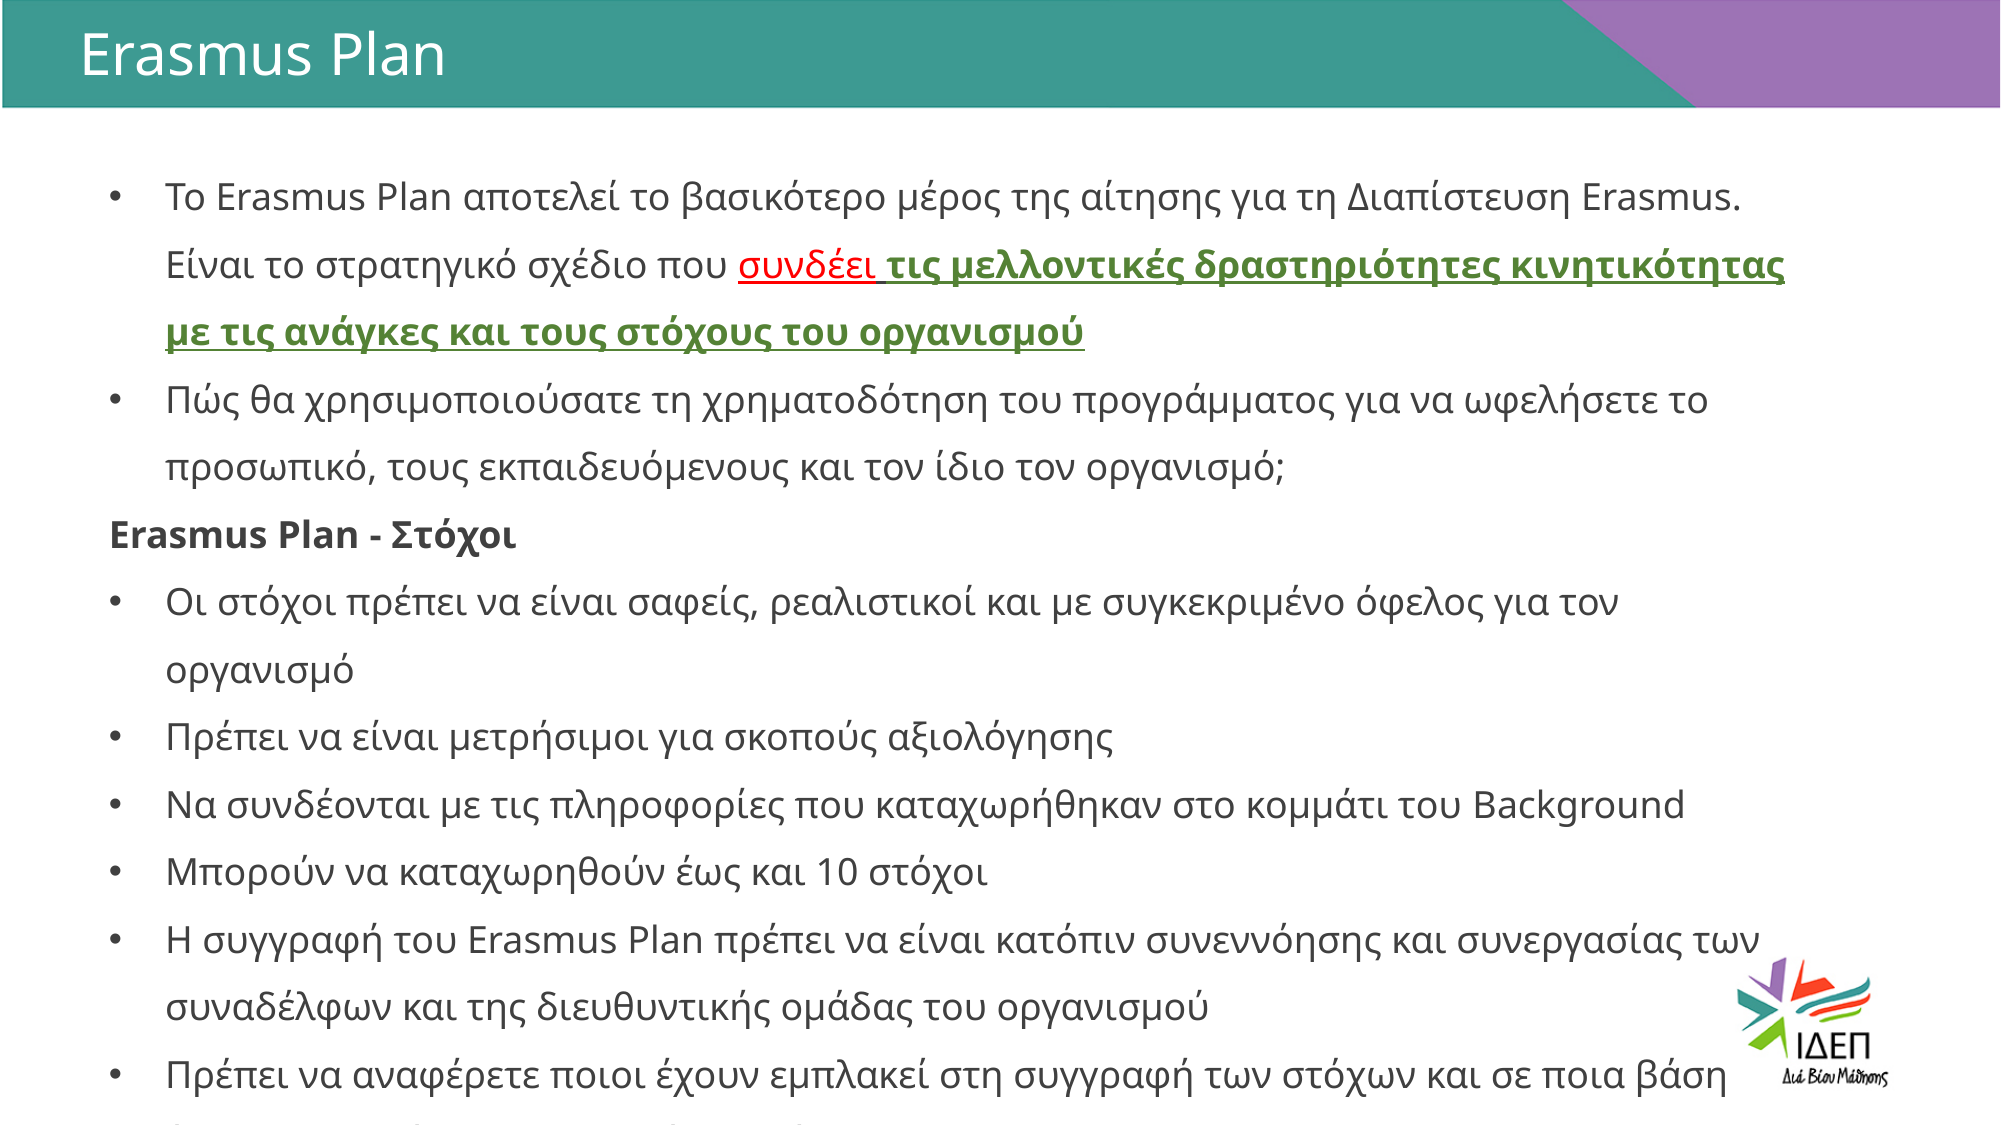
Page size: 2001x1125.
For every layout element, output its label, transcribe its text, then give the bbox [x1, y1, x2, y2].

text_box Erasmus Plan [64, 9, 1409, 95]
text_box Το Erasmus Plan αποτελεί το βασικότερο μέρος της αίτησης για τη Διαπίστευση Erasmus. Είναι το στρατηγικό σχέδιο που συνδέει τις μελλοντικές δραστηριότητες κινητικότητας με τις ανάγκες και τους στόχους του οργανισμού Πώς θα χρησιμοποιούσατε τη χρηματοδότηση του προγράμματος για να ωφελήσετε το προσωπικό, τους εκπαιδευόμενους και τον ίδιο τον οργανισμό; Erasmus Plan - Στόχοι Οι στόχοι πρέπει να είναι σαφείς, ρεαλιστικοί και με συγκεκριμένο όφελος για τον οργανισμό Πρέπει να είναι μετρήσιμοι για σκοπούς αξιολόγησης Να συνδέονται με τις πληροφορίες που καταχωρήθηκαν στο κομμάτι του Background Μπορούν να καταχωρηθούν έως και 10 στόχοι Η συγγραφή του Erasmus Plan πρέπει να είναι κατόπιν συνεννόησης και συνεργασίας των συναδέλφων και της διευθυντικής ομάδας του οργανισμού Πρέπει να αναφέρετε ποιοι έχουν εμπλακεί στη συγγραφή των στόχων και σε ποια βάση έχουν επιλεγεί οι συγκεκριμένοι στόχοι [93, 143, 1832, 1125]
picture [0, 0, 2001, 1125]
